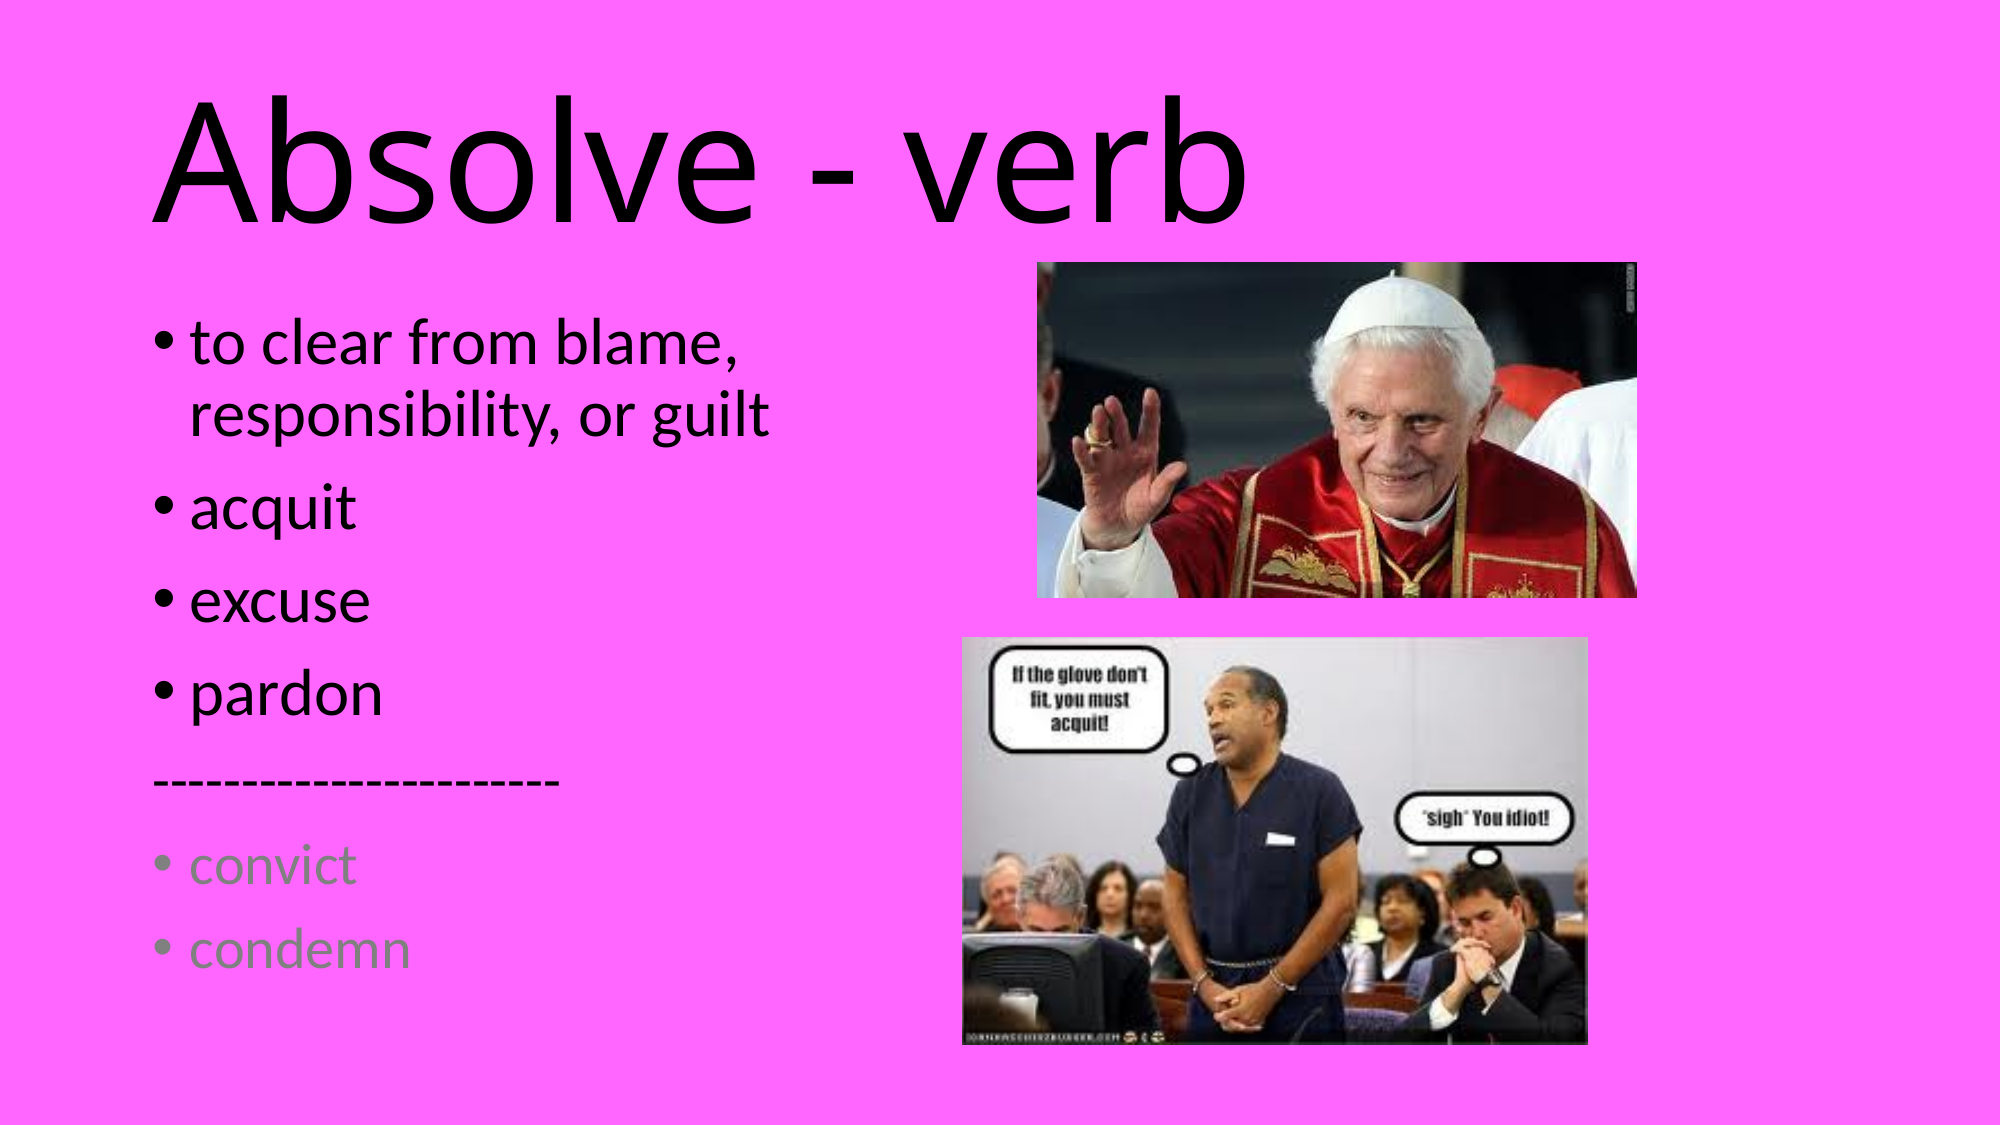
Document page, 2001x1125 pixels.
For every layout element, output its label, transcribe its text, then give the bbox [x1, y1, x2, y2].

picture [1037, 262, 1637, 598]
title Absolve - verb [137, 59, 1863, 278]
picture [962, 637, 1588, 1045]
list to clear from blame, responsibility, or guilt acquit excuse pardon ----------------------- convict condemn [137, 299, 988, 1014]
